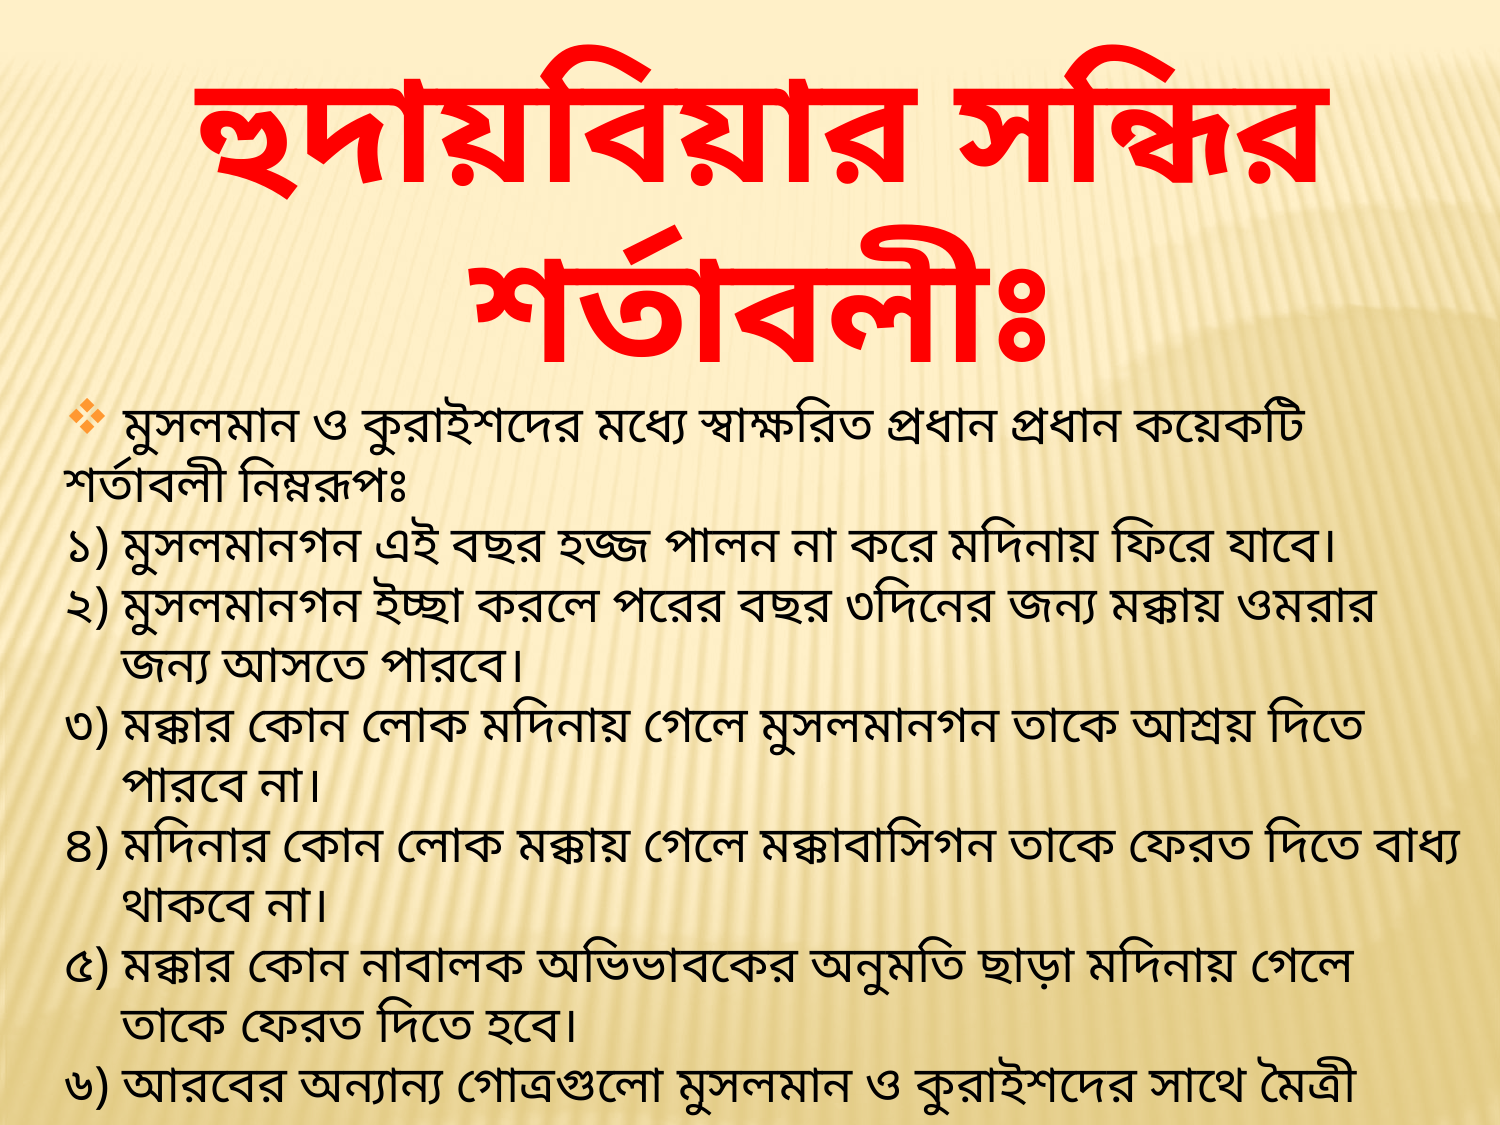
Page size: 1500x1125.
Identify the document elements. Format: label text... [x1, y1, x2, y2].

text_box হুদায়বিয়ার সন্ধির শর্তাবলীঃ মুসলমান ও কুরাইশদের মধ্যে স্বাক্ষরিত প্রধান প্রধান কয়েকটি শর্তাবলী নিম্নরূপঃ ১) মুসলমানগন এই বছর হজ্জ পালন না করে মদিনায় ফিরে যাবে। ২) মুসলমানগন ইচ্ছা করলে পরের বছর ৩দিনের জন্য মক্কায় ওমরার জন্য আসতে পারবে। ৩) মক্কার কোন লোক মদিনায় গেলে মুসলমানগন তাকে আশ্রয় দিতে পারবে না। ৪) মদিনার কোন লোক মক্কায় গেলে মক্কাবাসিগন তাকে ফেরত দিতে বাধ্য থাকবে না। ৫) মক্কার কোন নাবালক অভিভাবকের অনুমতি ছাড়া মদিনায় গেলে তাকে ফেরত দিতে হবে। ৬) আরবের অন্যান্য গোত্রগুলো মুসলমান ও কুরাইশদের সাথে মৈত্রী স্থাপন করতে পারবে। ৭) ওমরা পালন কালে কুরাইশগন তাদের ঘর-বাড়ি ছেড়ে মক্কার বাইরে অবস্থান করবে। ৮) মুসলমান ও কুরাইশদের মাঝে সম্পাদিত এই সন্ধিচুক্তি দশ বছর স্থায়ী হবে। ৯) চুক্তির মেয়াদকালে একে অপরের বিরুদ্ধে প্রকাশ্য বা গোপন ততপরতায় লিপ্ত হবে না। [50, 24, 1476, 1125]
